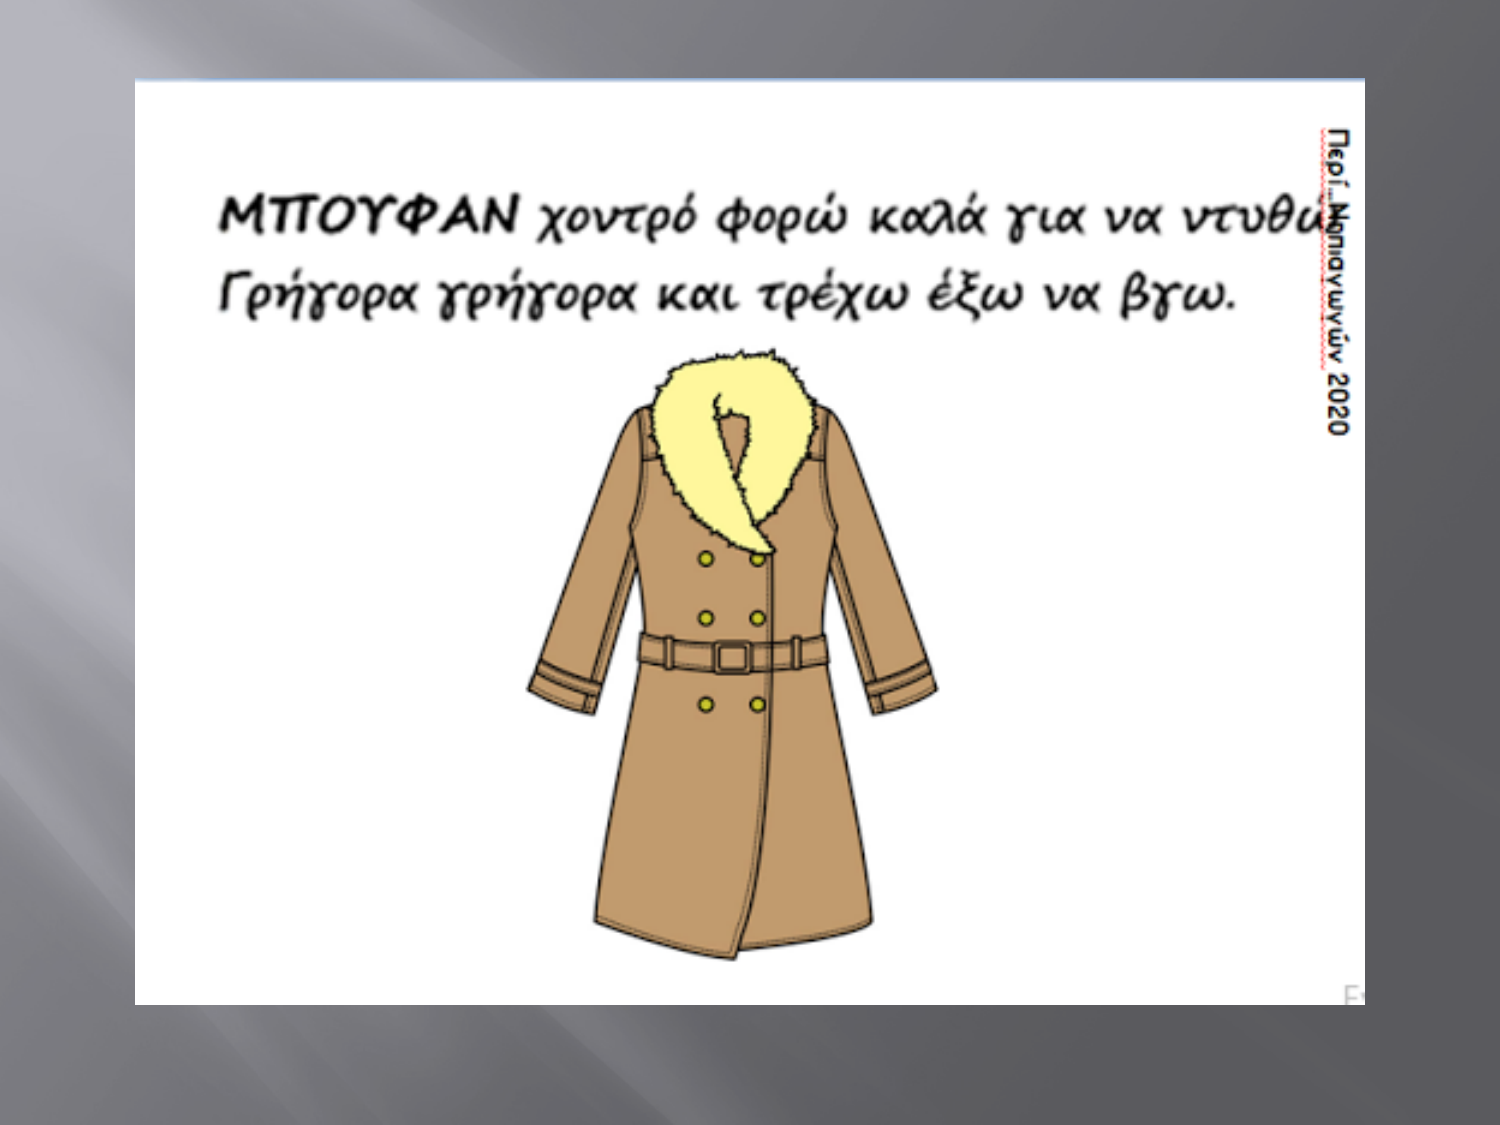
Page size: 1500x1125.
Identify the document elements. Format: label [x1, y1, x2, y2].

picture [135, 77, 1365, 1005]
